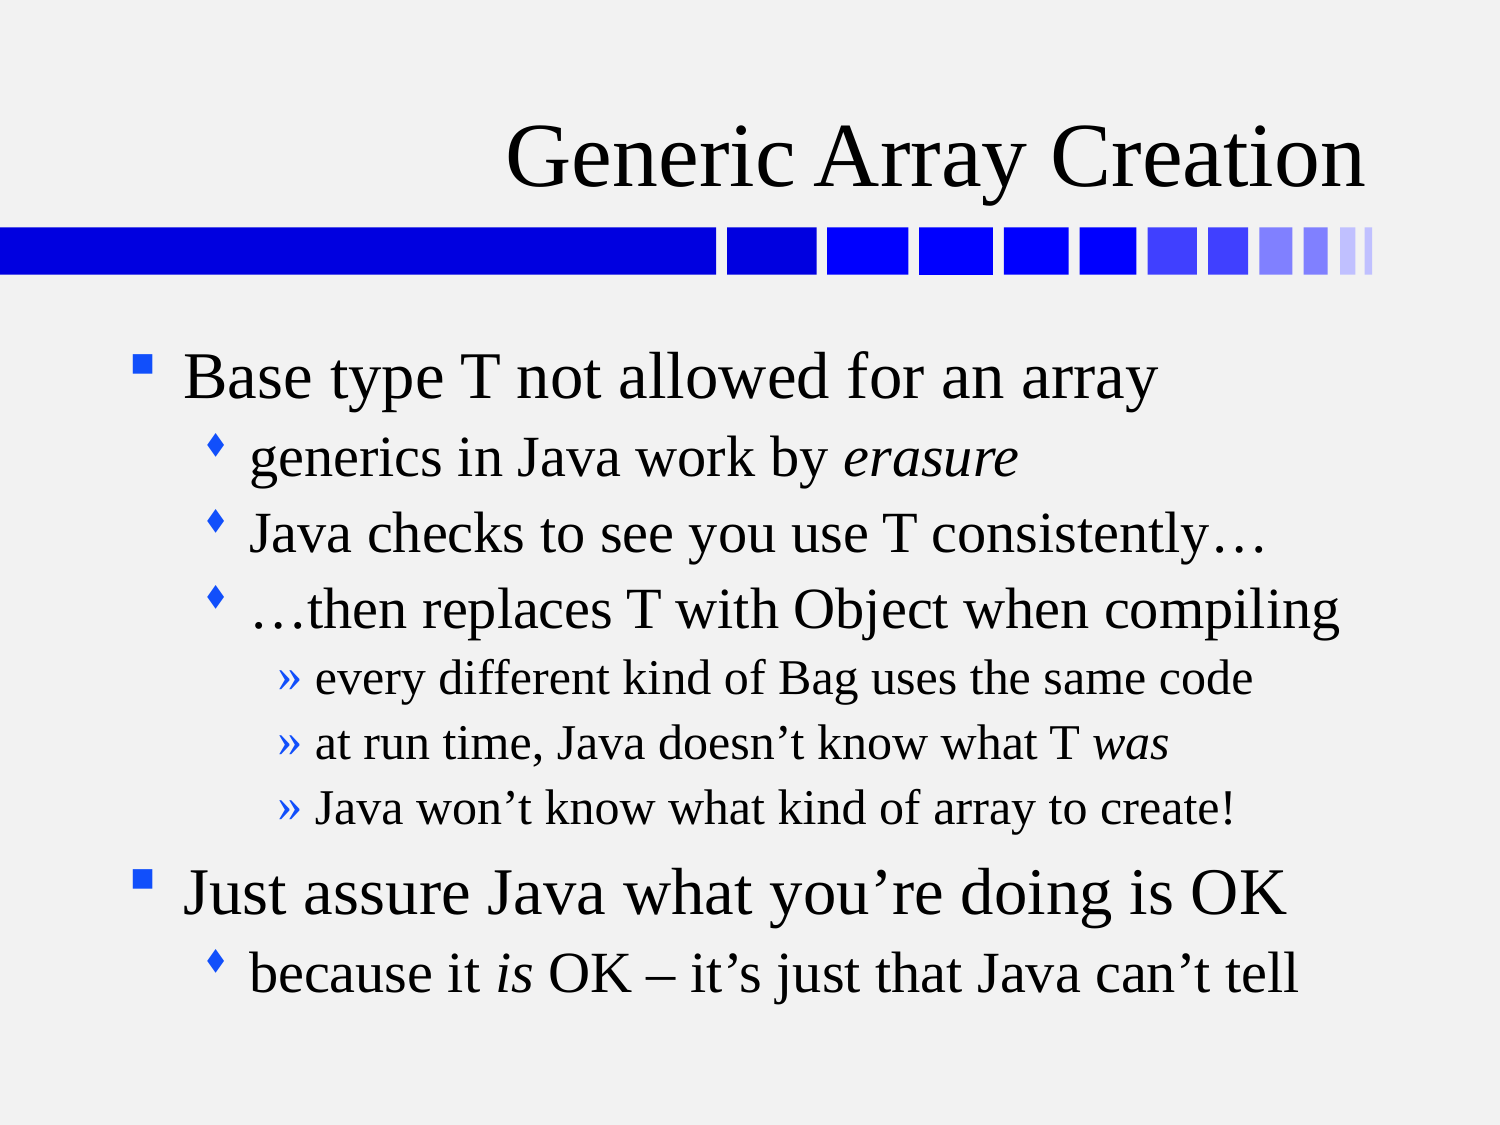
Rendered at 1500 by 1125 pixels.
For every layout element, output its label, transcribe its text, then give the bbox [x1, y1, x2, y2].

list Base type T not allowed for an array generics in Java work by erasure Java checks to see you use T consistently… …then replaces T with Object when compiling every different kind of Bag uses the same code at run time, Java doesn’t know what T was Java won’t know what kind of array to create! Just assure Java what you’re doing is OK because it is OK – it’s just that Java can’t tell [111, 324, 1388, 1001]
title Generic Array Creation [109, 27, 1383, 213]
